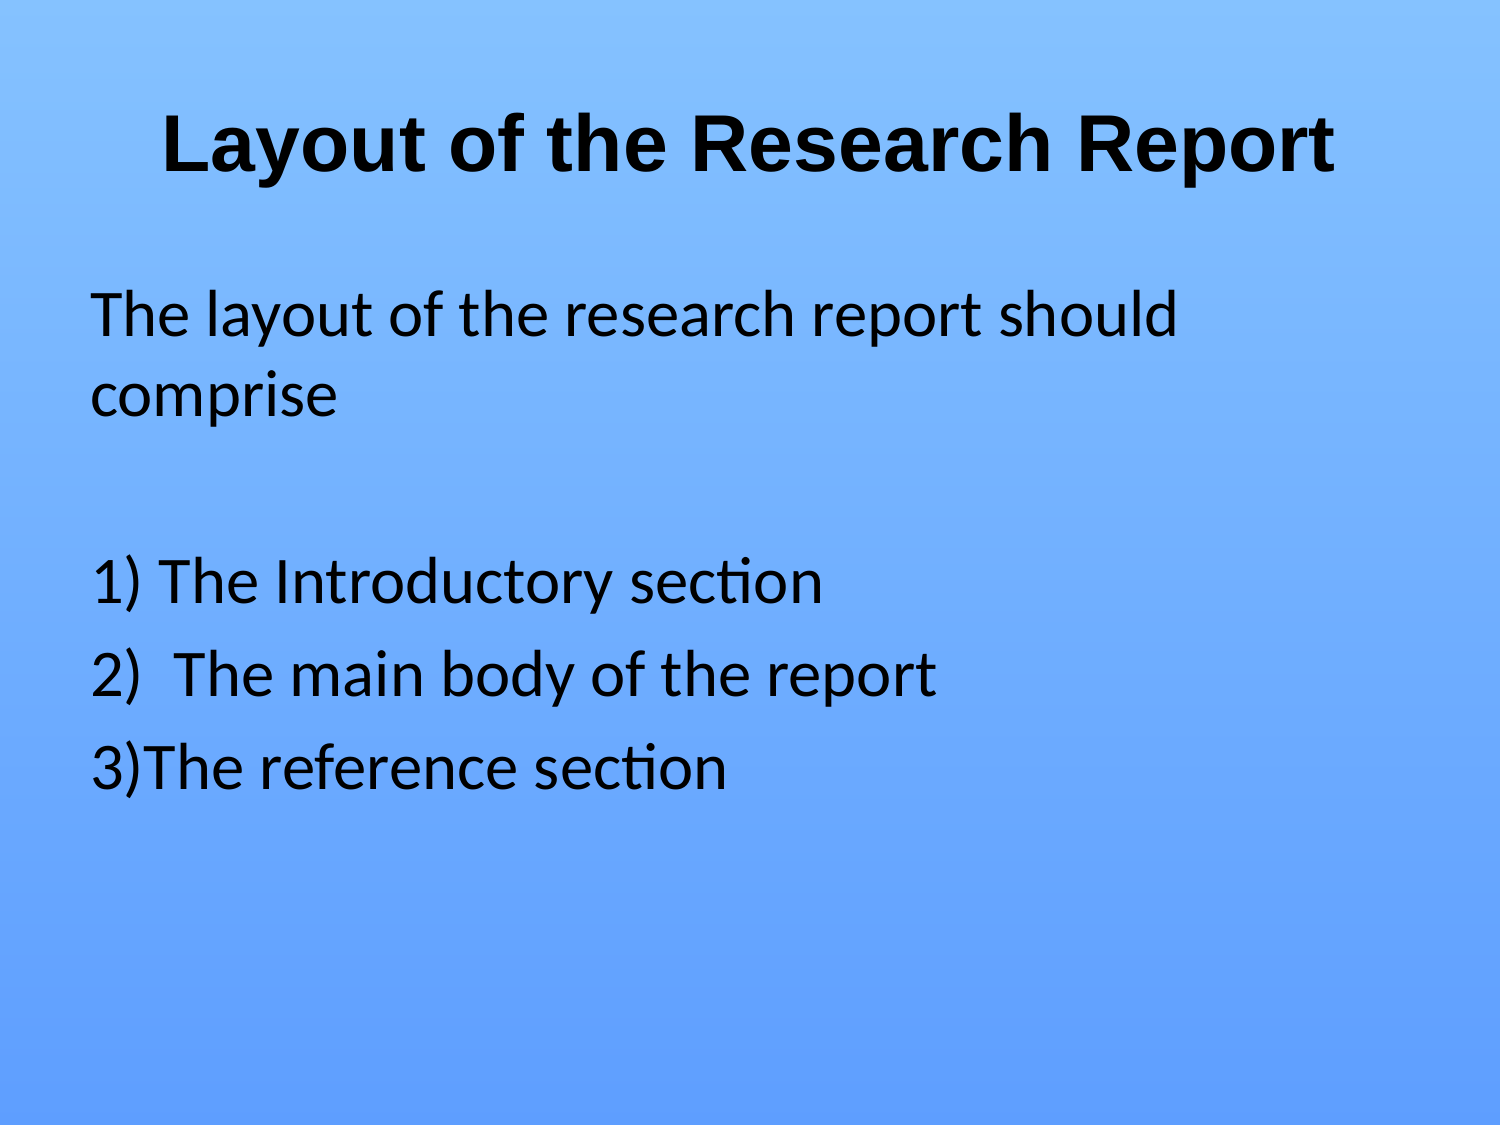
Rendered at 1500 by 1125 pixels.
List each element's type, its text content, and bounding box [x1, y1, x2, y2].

title Layout of the Research Report [75, 45, 1425, 233]
list The layout of the research report should comprise 1) The Introductory section 2) The main body of the report 3)The reference section [75, 262, 1425, 1005]
